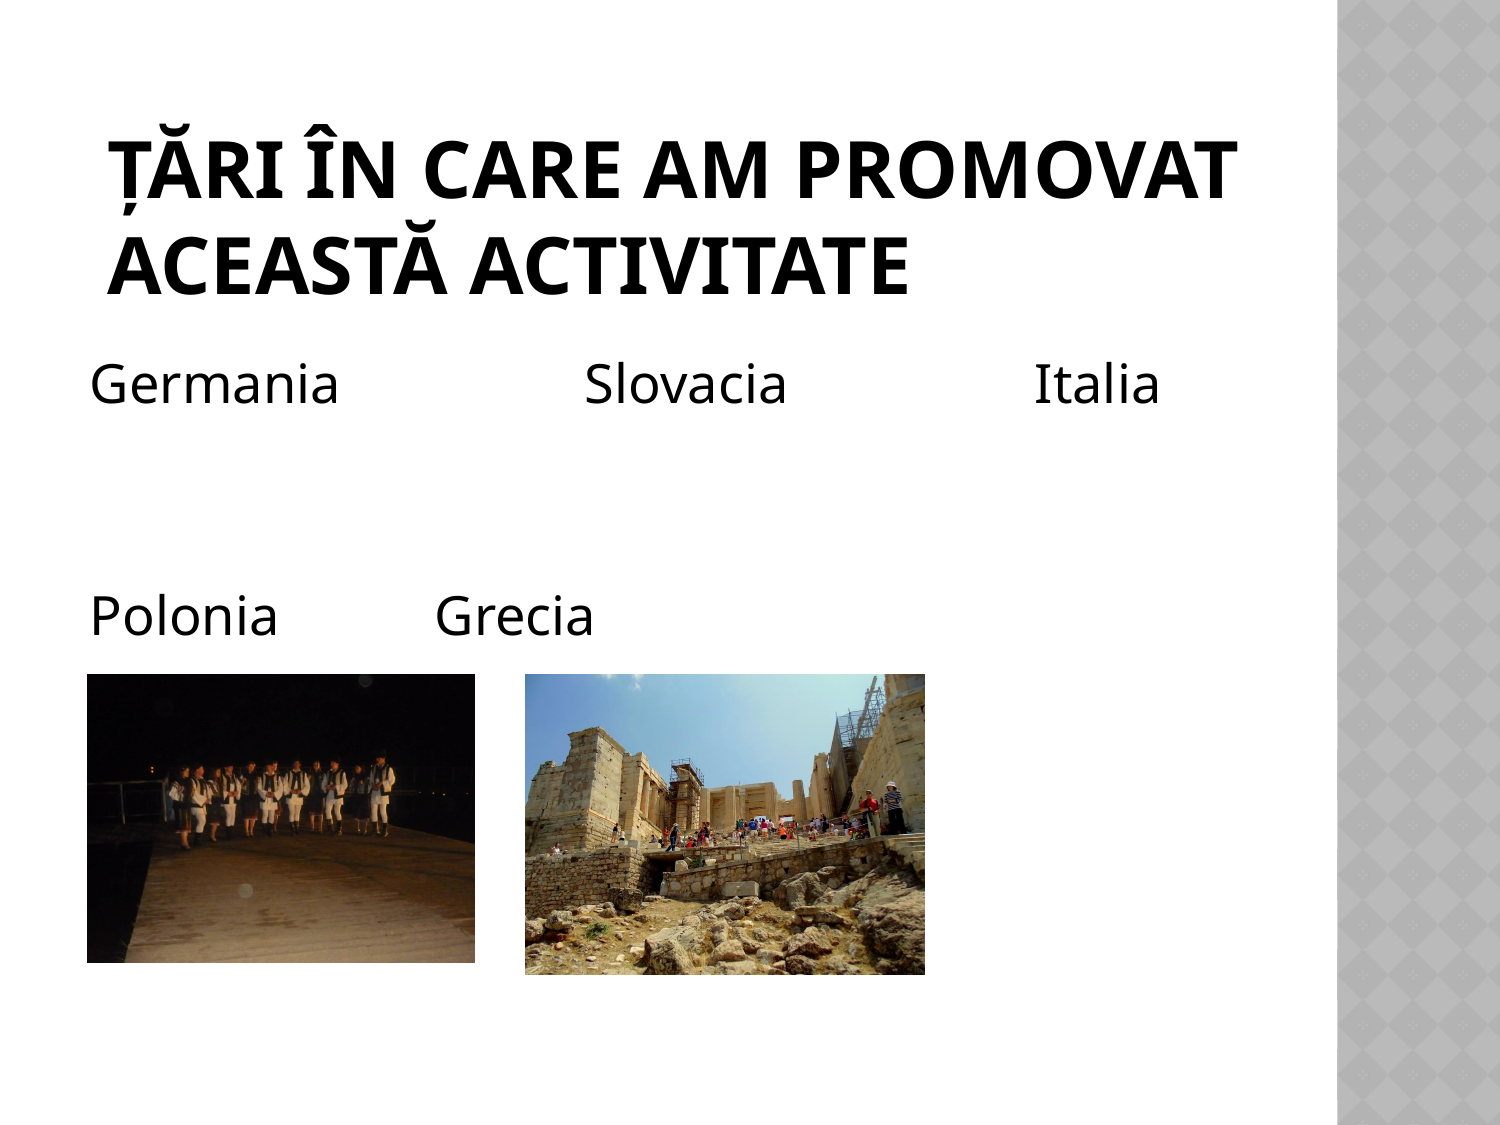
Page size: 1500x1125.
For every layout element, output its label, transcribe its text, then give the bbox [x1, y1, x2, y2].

list Germania Slovacia Italia Polonia Grecia [75, 264, 1263, 1059]
title Ţări în care am promovat această activitate [99, 62, 1288, 310]
picture [524, 674, 926, 976]
picture [87, 674, 476, 963]
